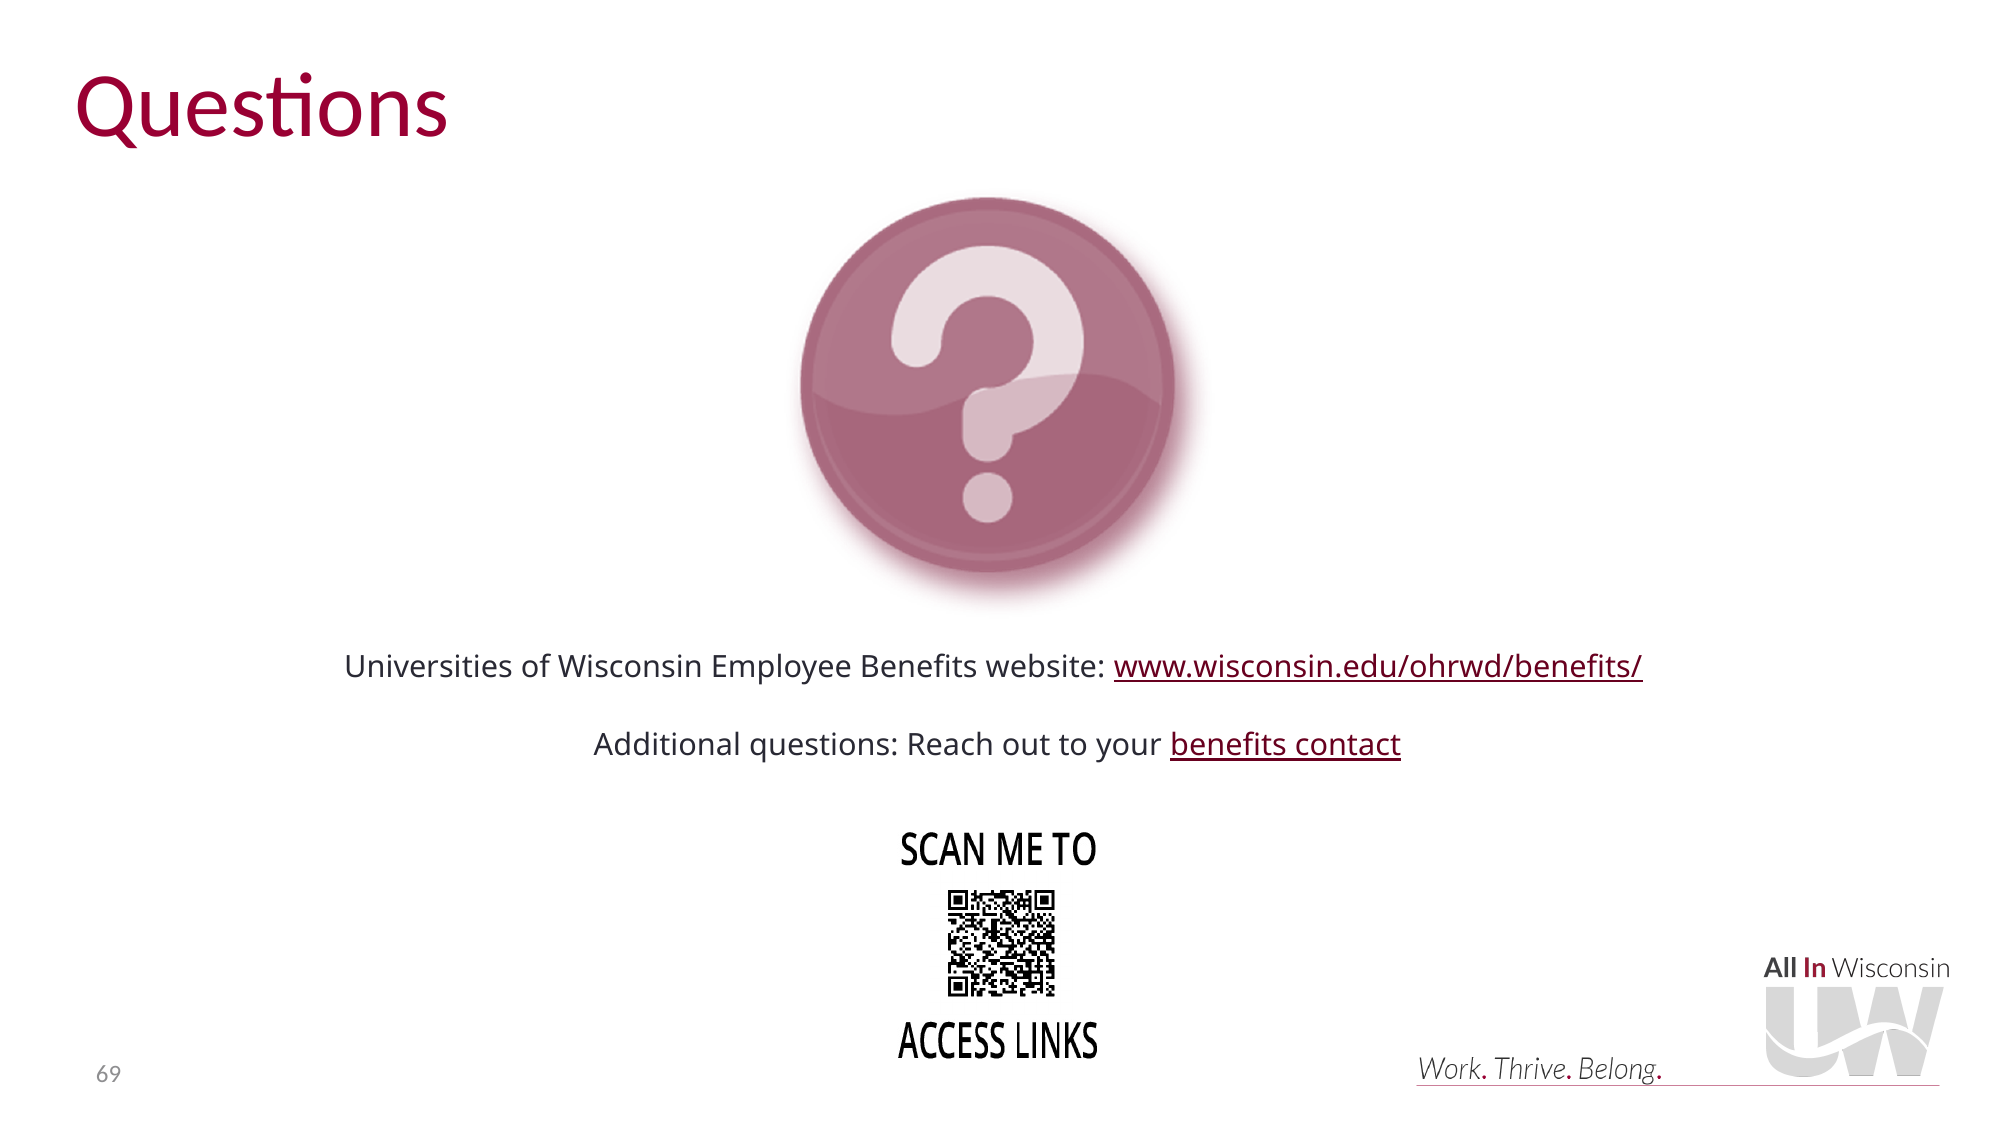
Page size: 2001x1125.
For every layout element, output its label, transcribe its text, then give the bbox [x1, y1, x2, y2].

slide_number 69 [80, 1042, 165, 1103]
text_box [897, 825, 1098, 1073]
picture [746, 146, 1225, 624]
picture [1413, 957, 1954, 1091]
text_box Universities of Wisconsin Employee Benefits website: www.wisconsin.edu/ohrwd/benefits/ Additional questions: Reach out to your benefits contact [58, 252, 1936, 775]
text_box Questions [59, 36, 1937, 163]
